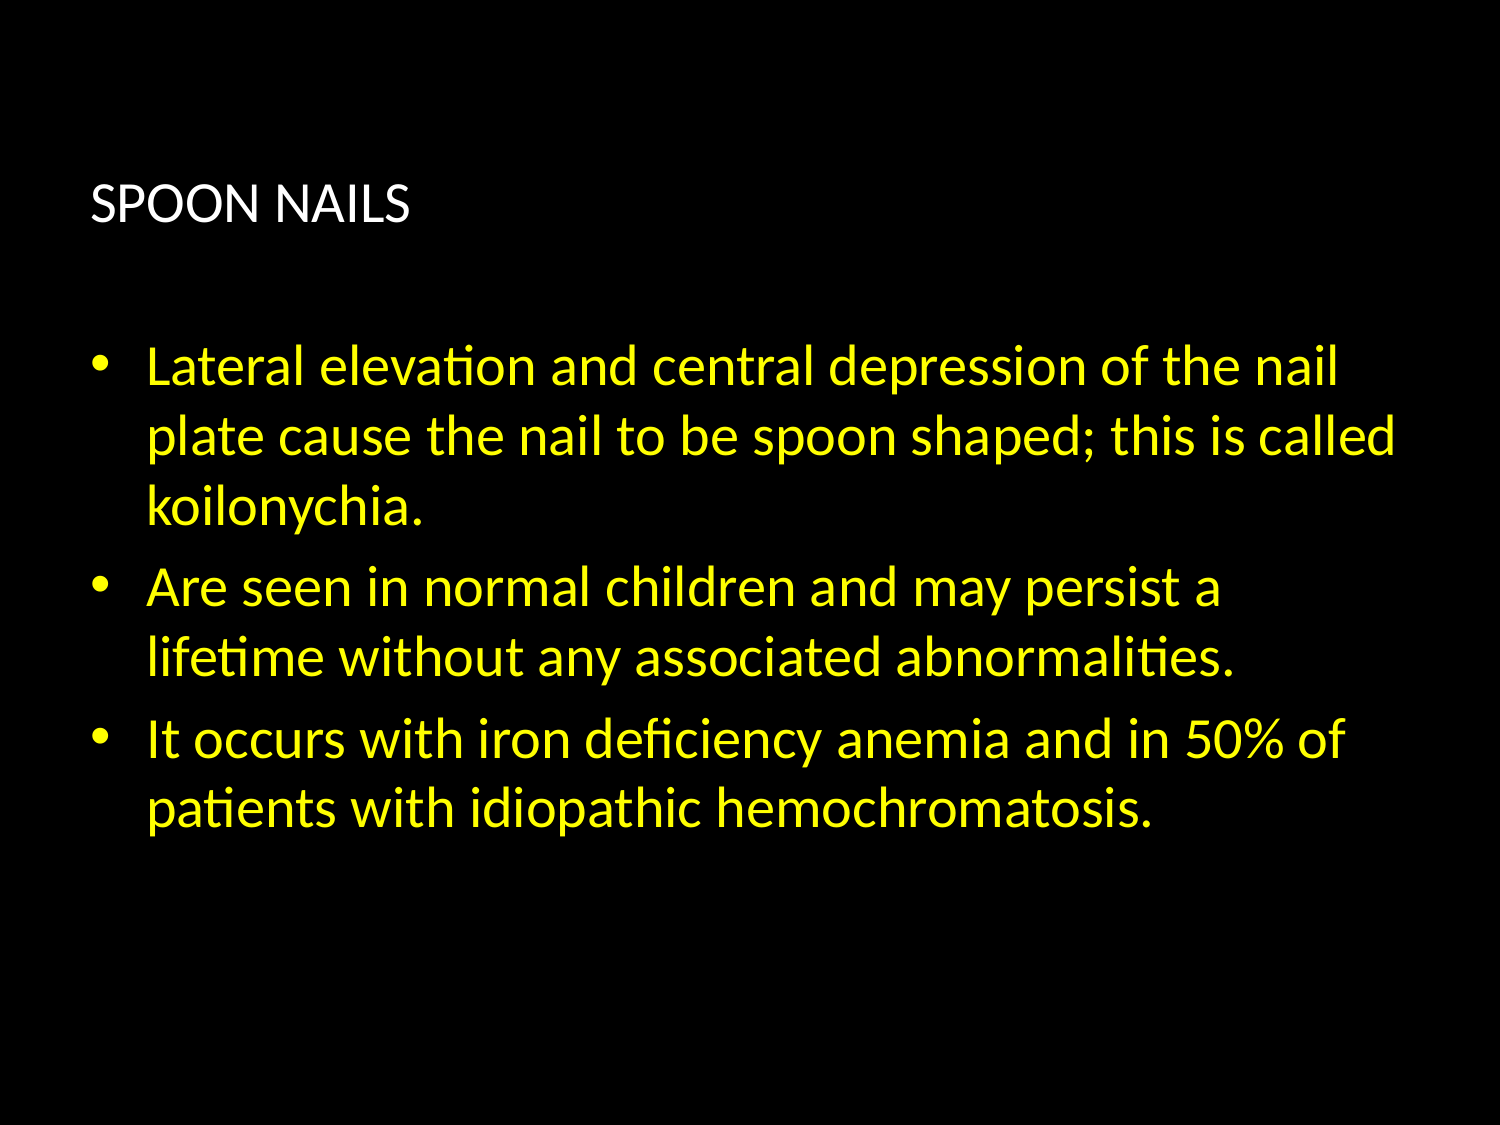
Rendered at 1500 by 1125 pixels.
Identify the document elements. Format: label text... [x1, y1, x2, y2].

list SPOON NAILS Lateral elevation and central depression of the nail plate cause the nail to be spoon shaped; this is called koilonychia. Are seen in normal children and may persist a lifetime without any associated abnormalities. It occurs with iron deficiency anemia and in 50% of patients with idiopathic hemochromatosis. [75, 75, 1425, 1063]
